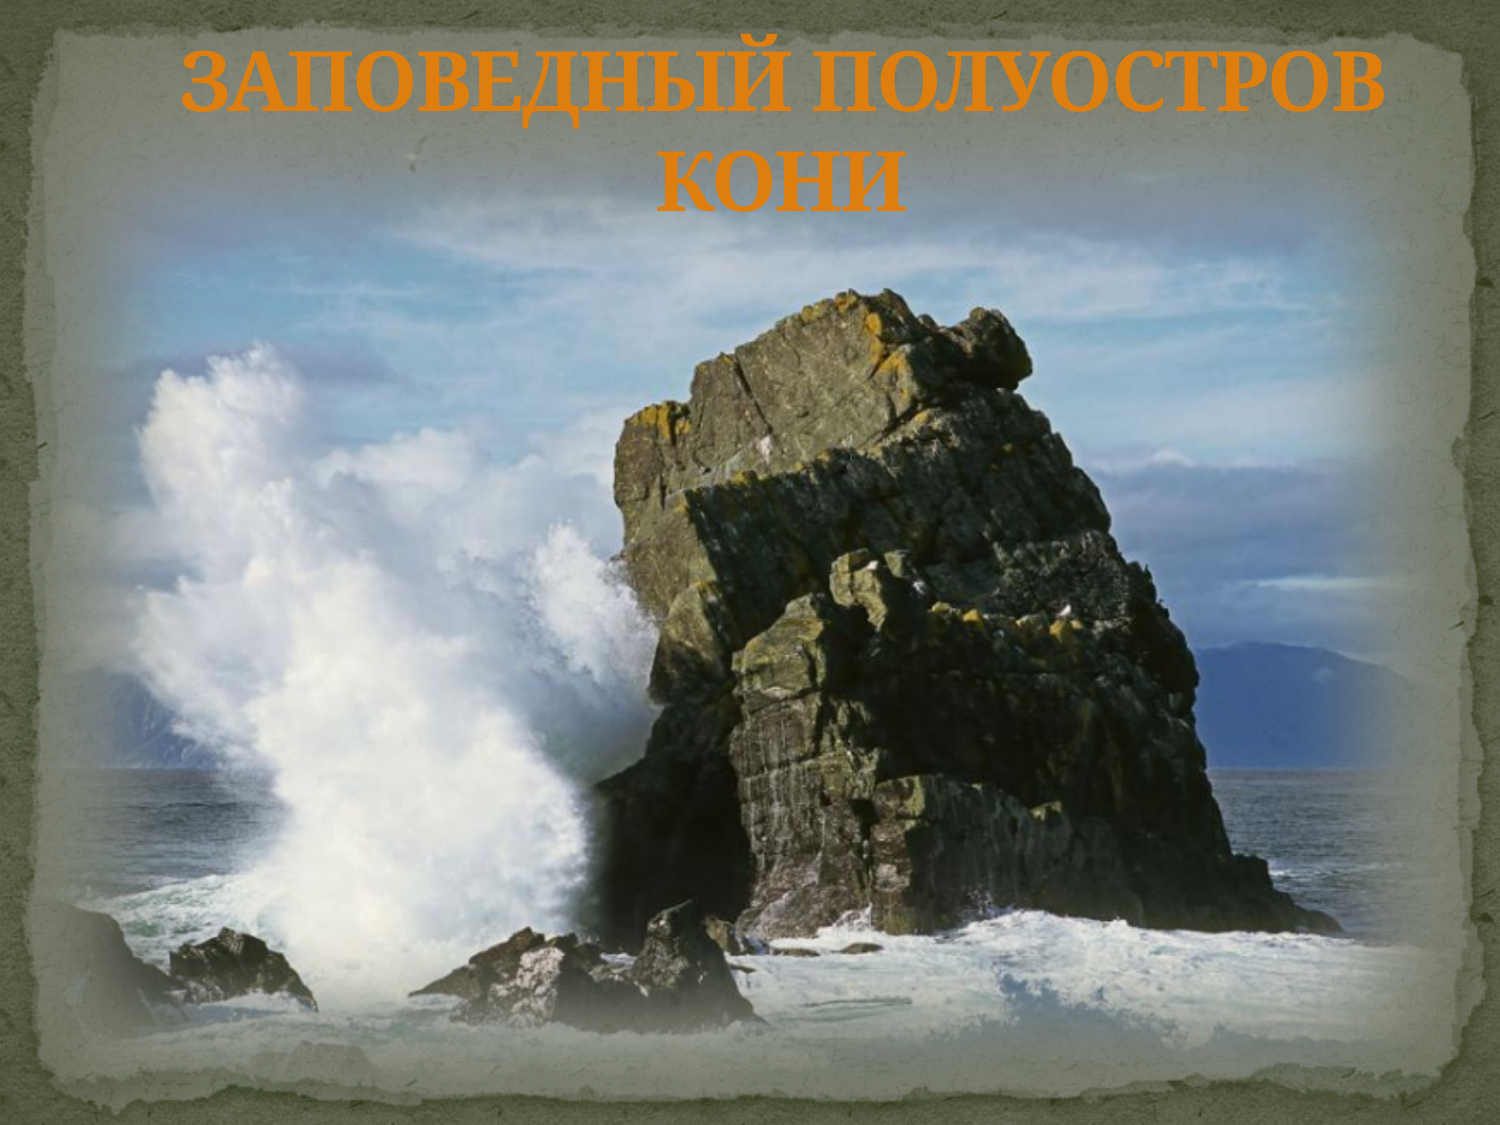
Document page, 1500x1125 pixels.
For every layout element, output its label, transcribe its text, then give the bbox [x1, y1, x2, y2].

picture [19, 91, 1469, 1104]
title Заповедный полуостров Кони [112, 30, 1453, 79]
